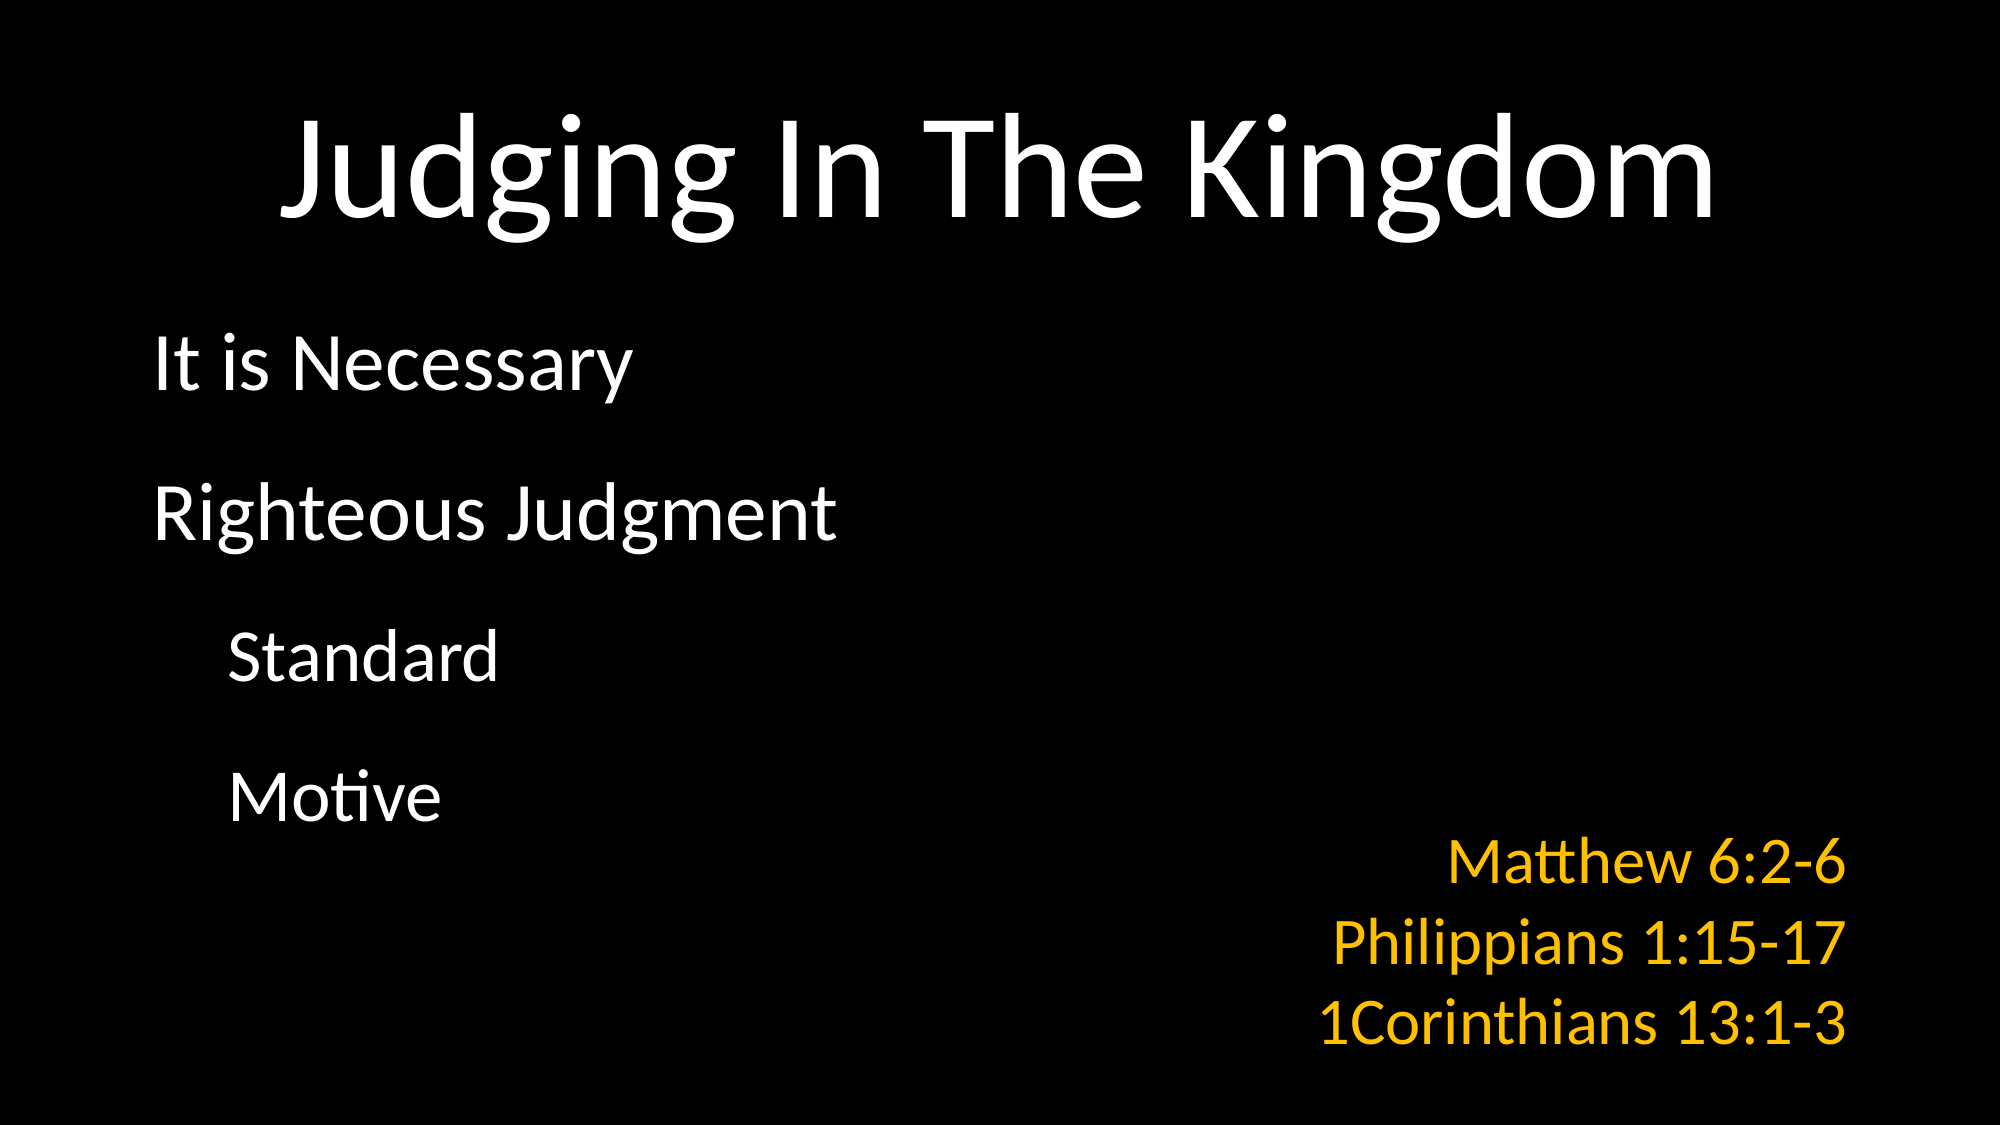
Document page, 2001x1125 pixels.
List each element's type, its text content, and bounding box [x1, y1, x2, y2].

list It is Necessary Righteous Judgment Standard Motive [137, 299, 988, 1066]
list Matthew 6:2-6 Philippians 1:15-17 1Corinthians 13:1-3 [1012, 299, 1863, 1066]
title Judging In The Kingdom [137, 59, 1863, 278]
